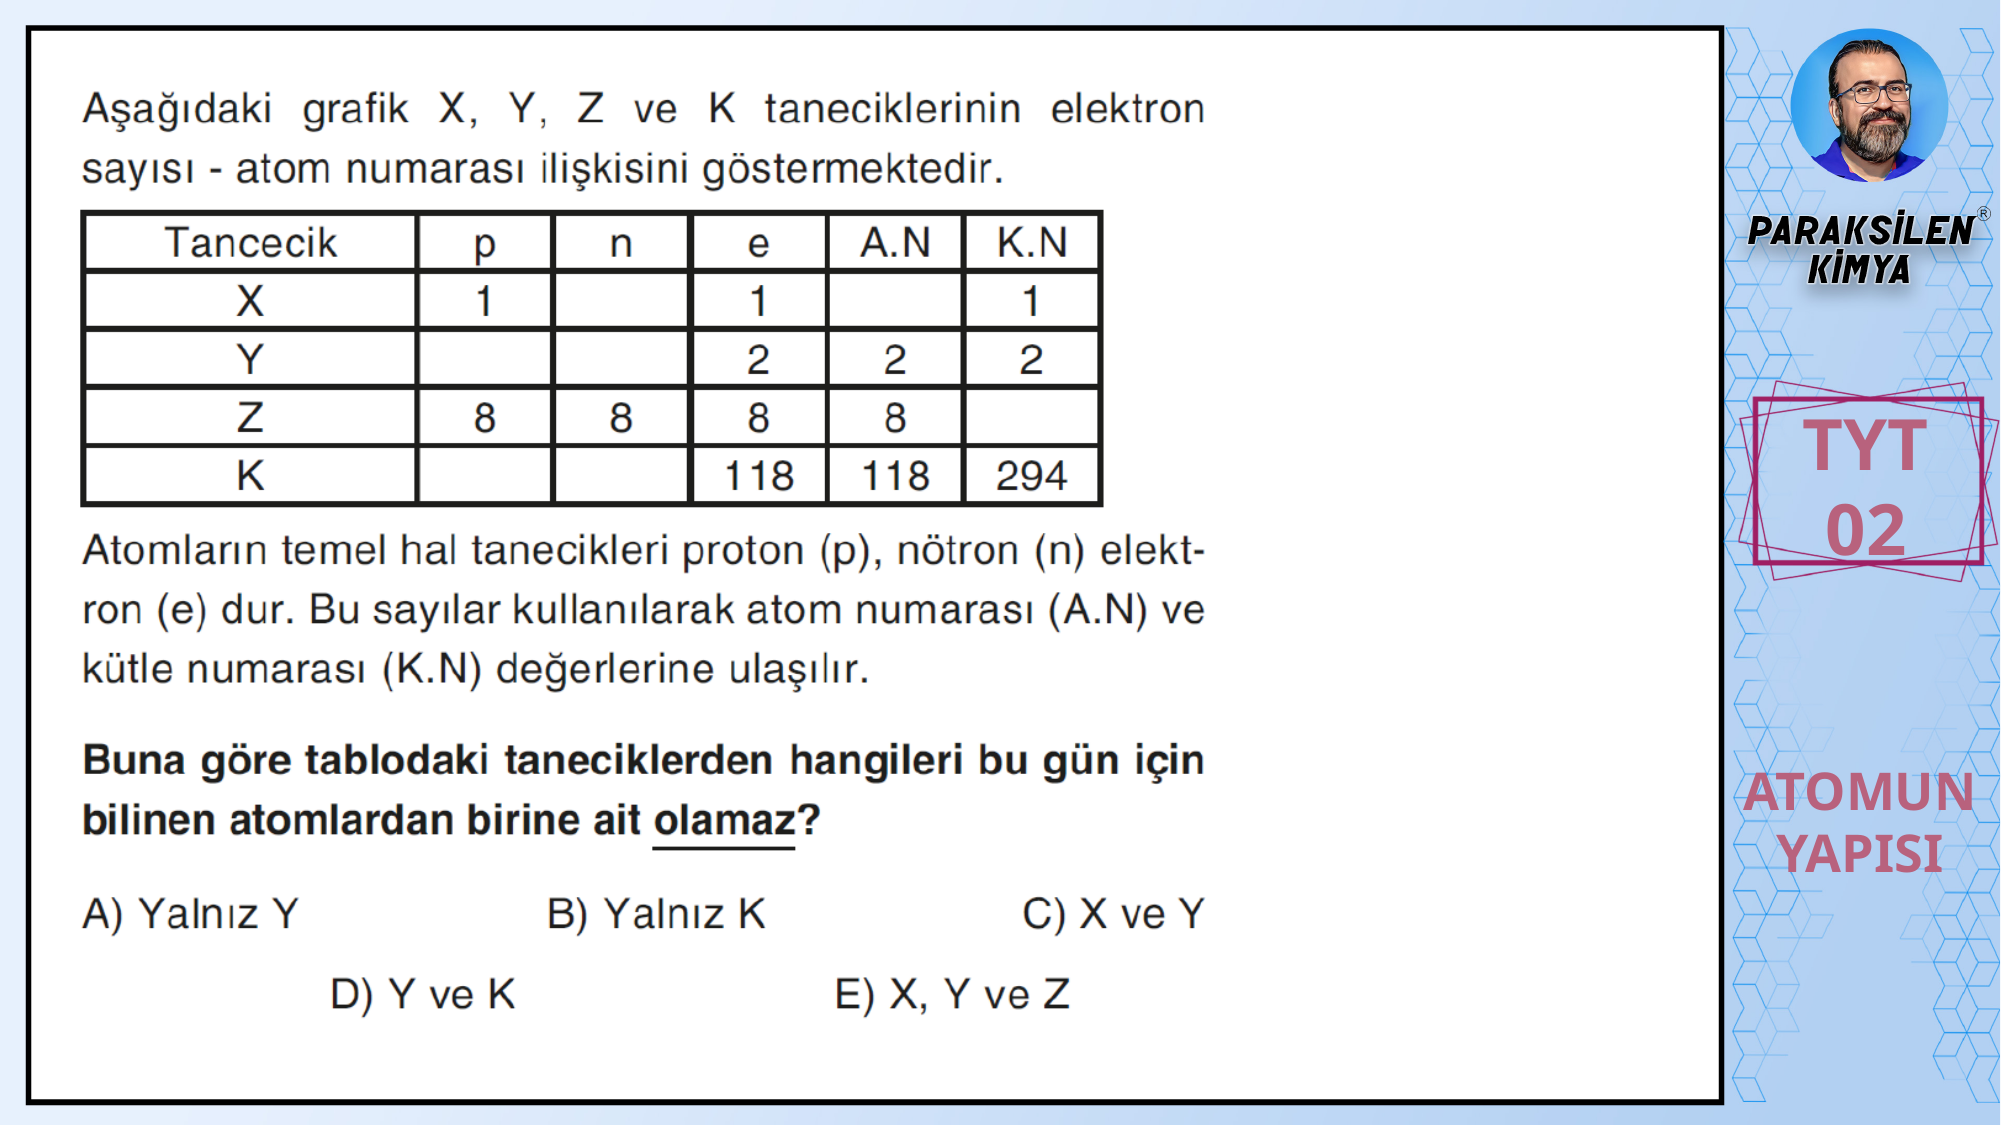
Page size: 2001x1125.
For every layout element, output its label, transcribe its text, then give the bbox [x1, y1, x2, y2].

picture [0, 0, 2001, 1125]
text_box ATOMUN YAPISI [1719, 750, 2000, 891]
text_box TYT 02 [1755, 392, 1977, 577]
